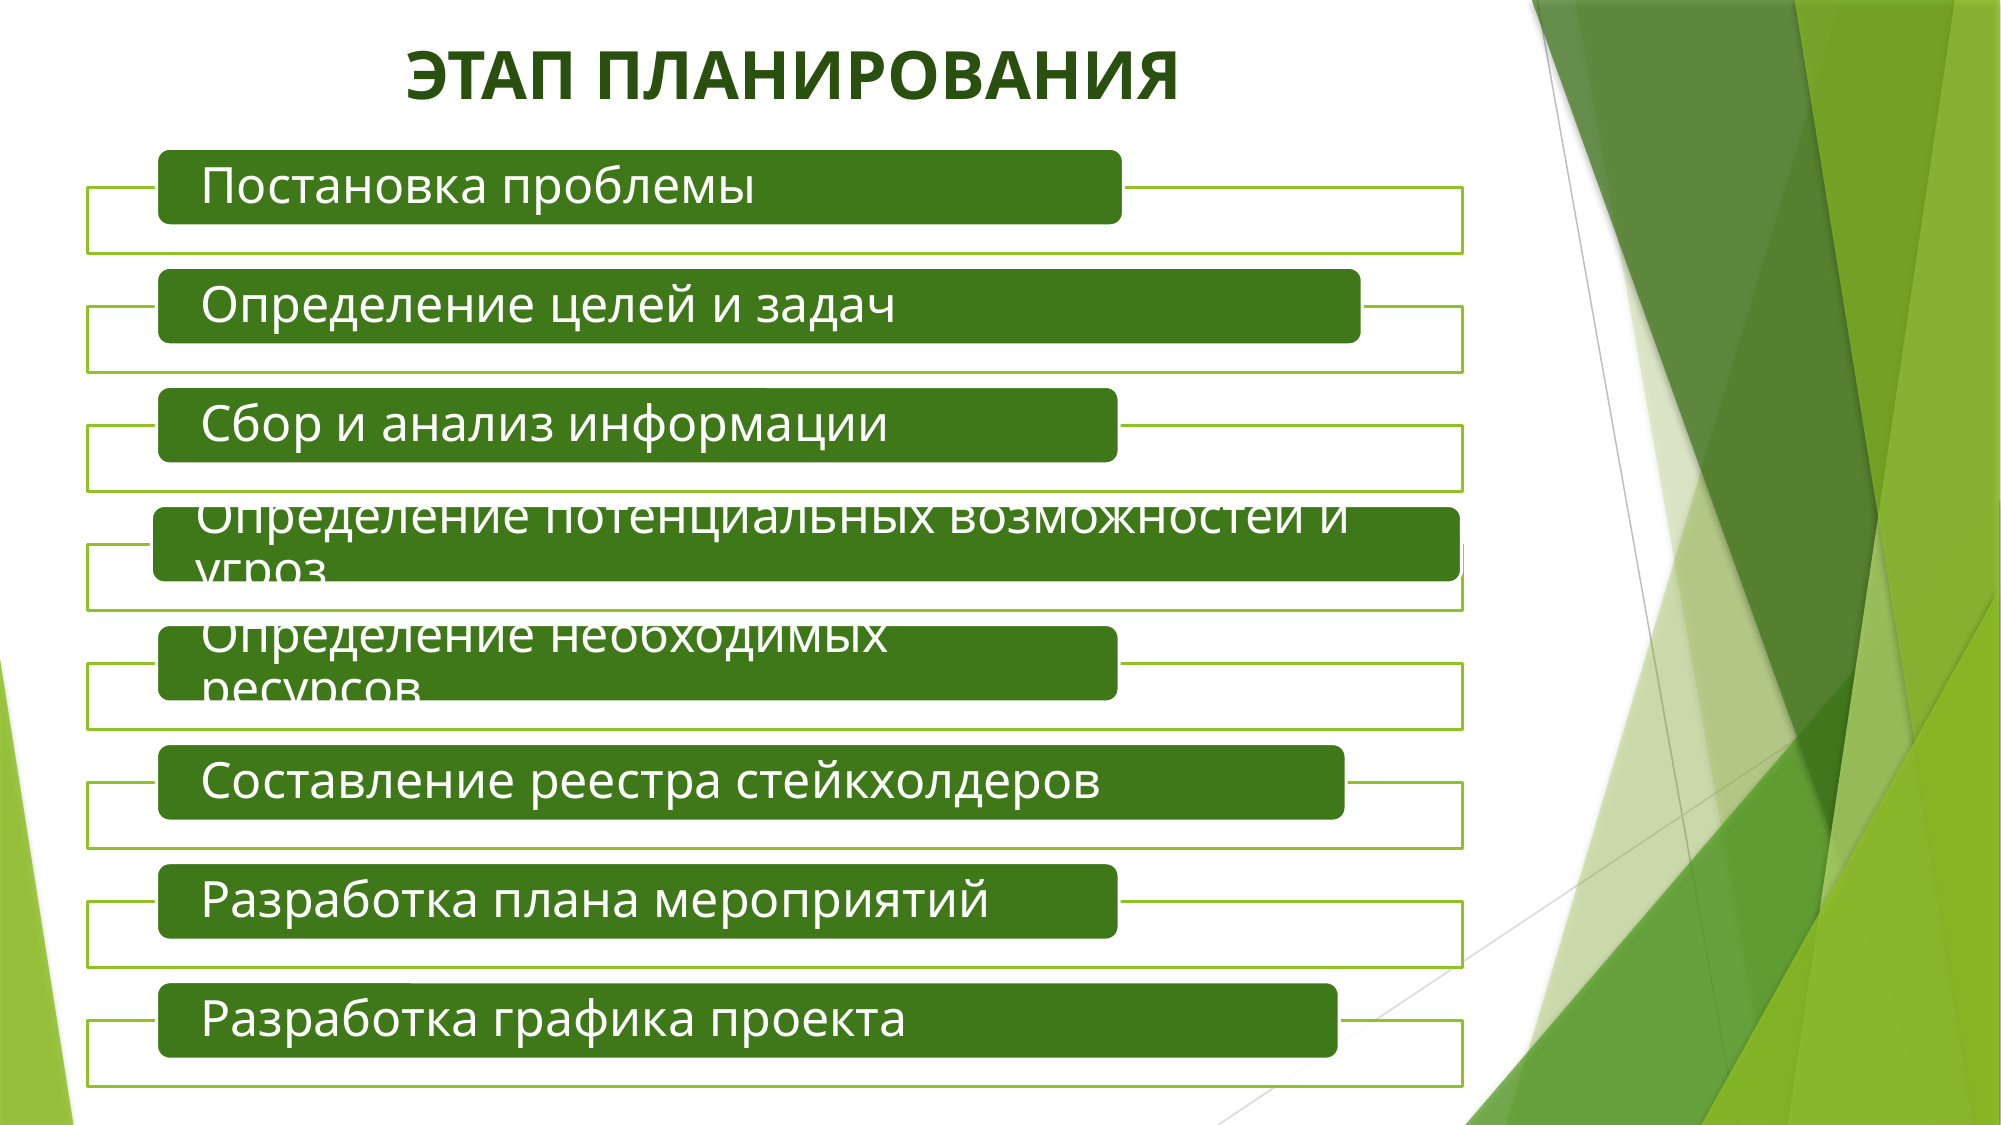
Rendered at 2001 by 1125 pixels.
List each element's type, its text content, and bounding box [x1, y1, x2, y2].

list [87, 141, 1464, 1094]
title ЭТАП ПЛАНИРОВАНИЯ [60, 25, 1528, 164]
